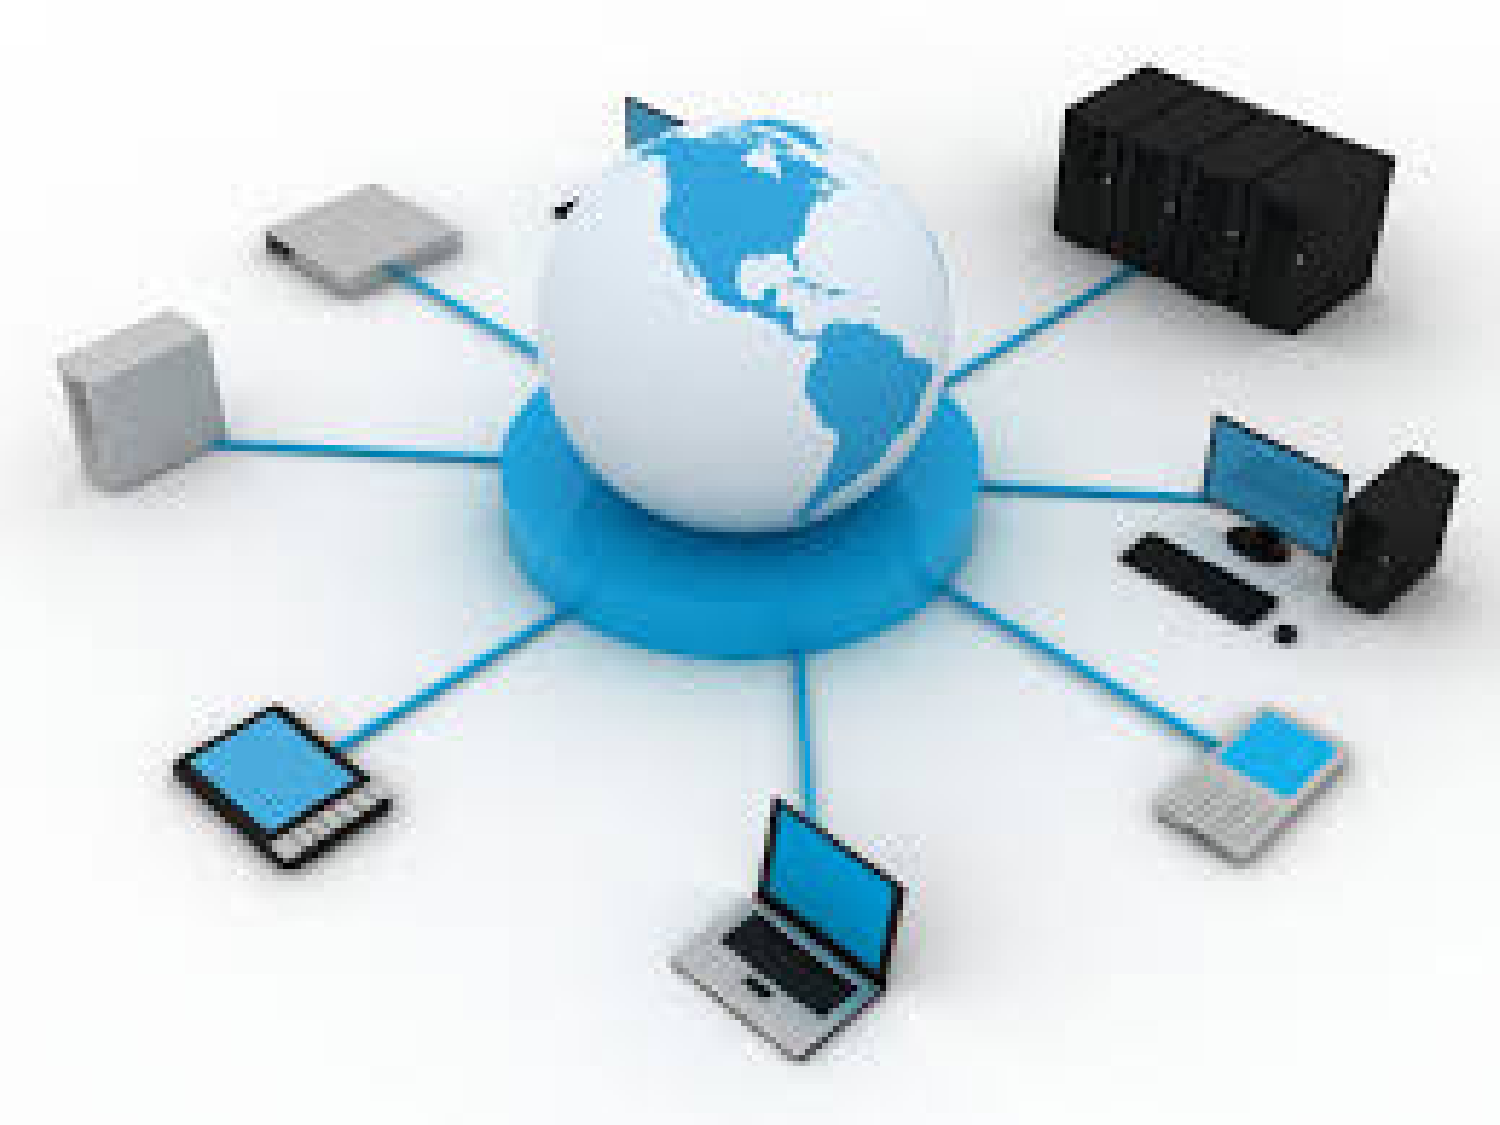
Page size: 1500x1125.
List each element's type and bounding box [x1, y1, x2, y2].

list [0, 0, 1500, 1125]
